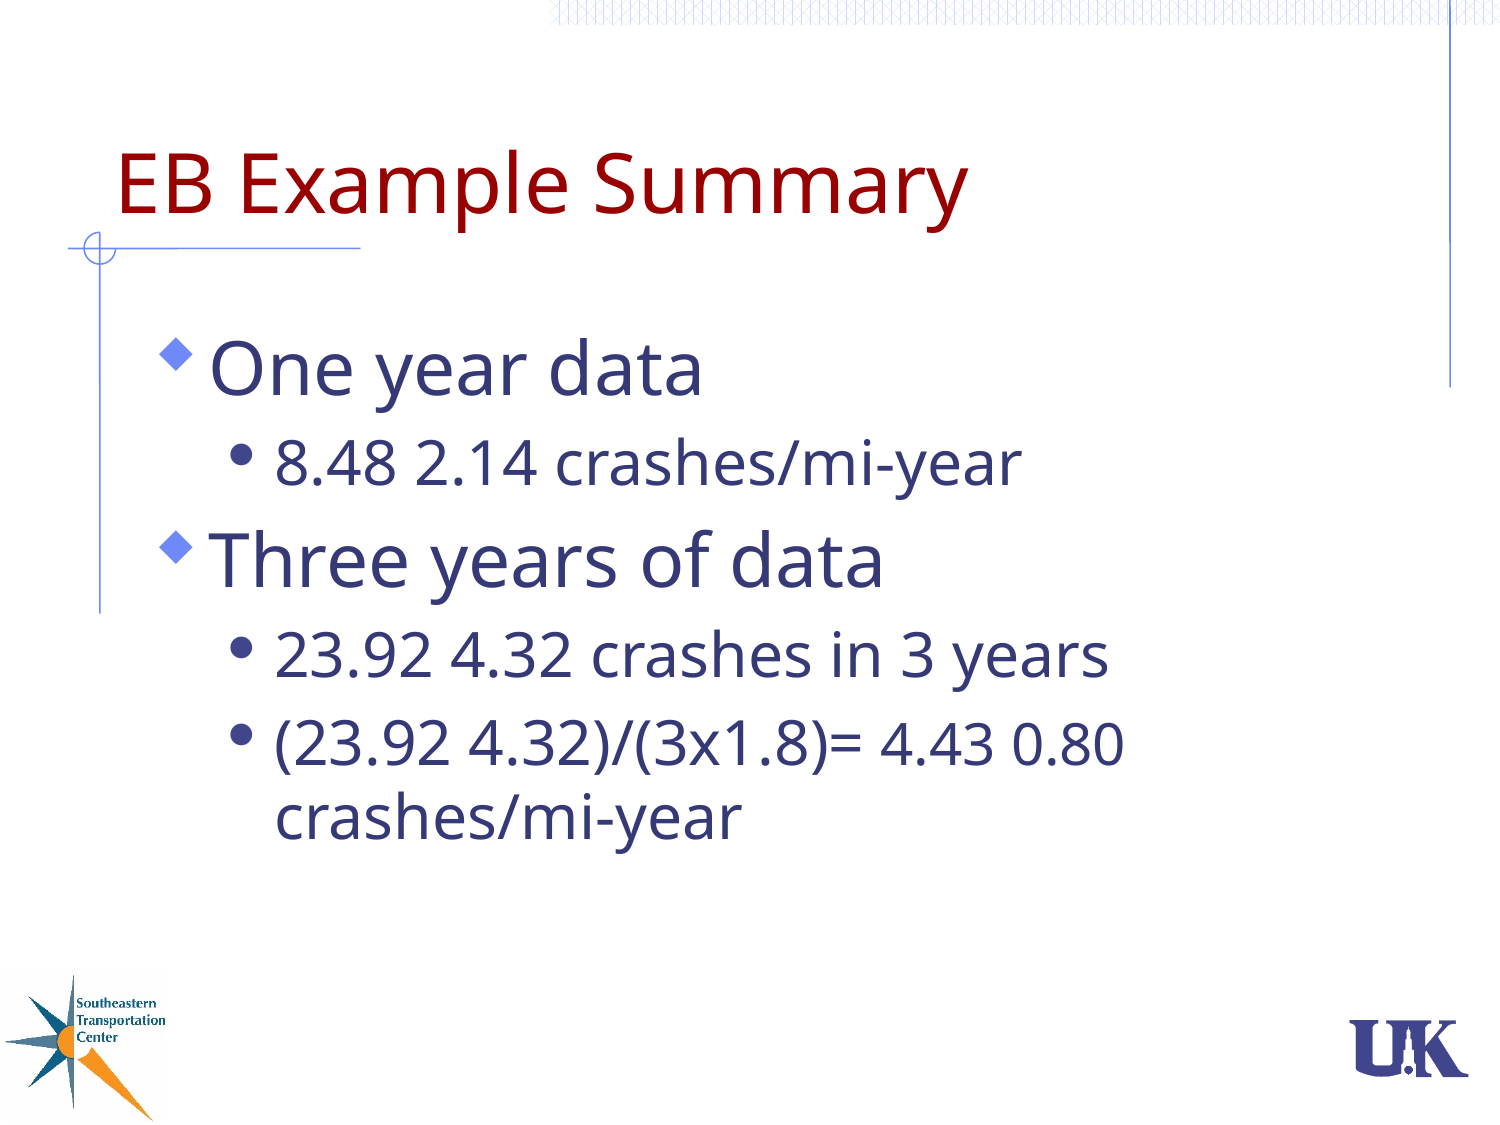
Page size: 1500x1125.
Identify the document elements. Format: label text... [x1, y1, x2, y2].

picture [3, 969, 165, 1122]
title EB Example Summary [99, 50, 1375, 238]
